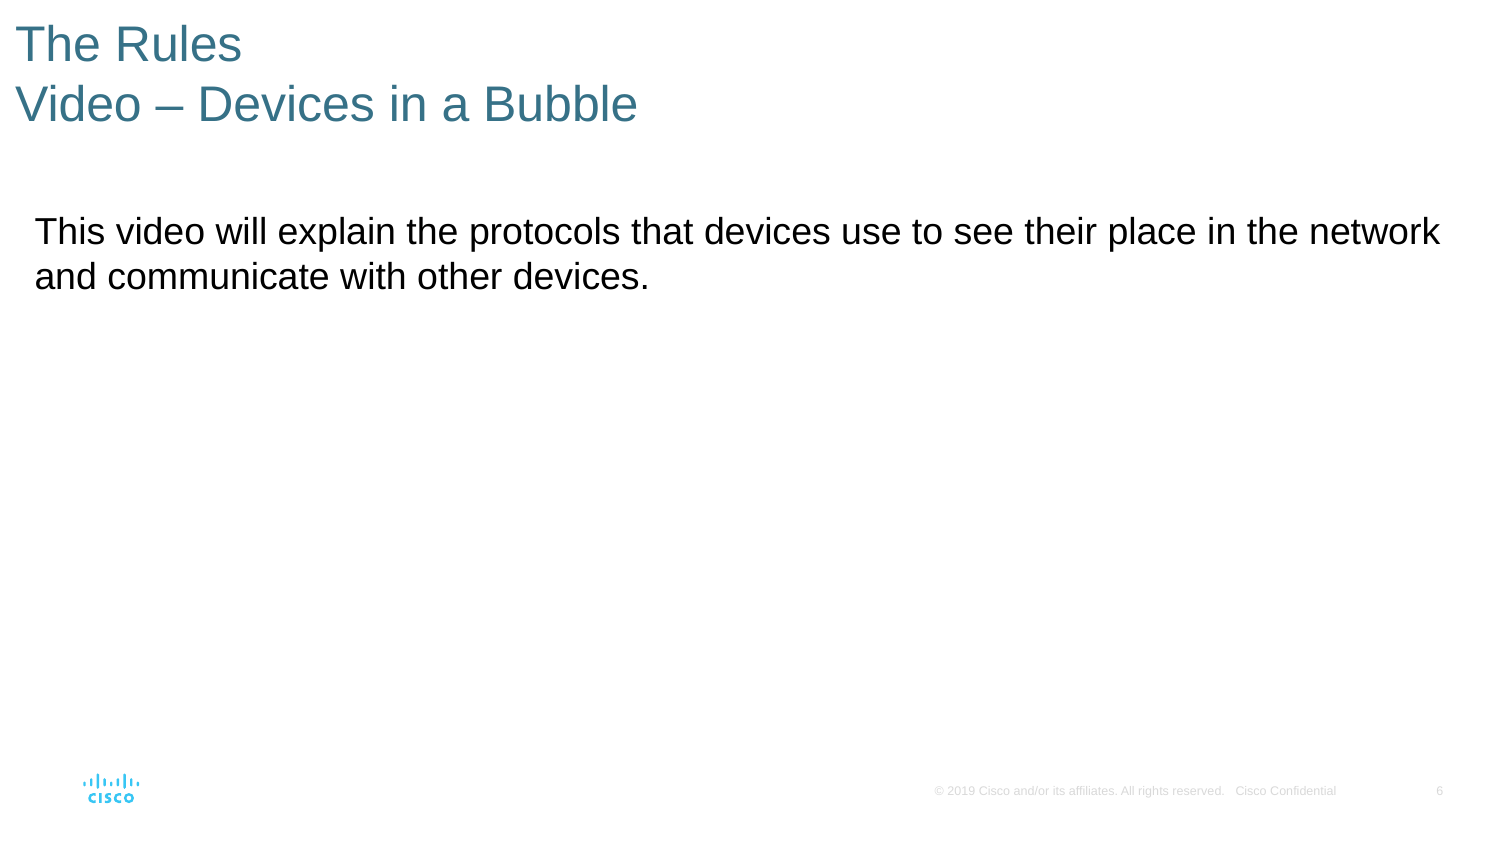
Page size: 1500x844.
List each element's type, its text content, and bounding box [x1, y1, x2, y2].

title The Rules Video – Devices in a Bubble [0, 6, 1500, 137]
list This video will explain the protocols that devices use to see their place in the network and communicate with other devices. [19, 136, 1472, 343]
